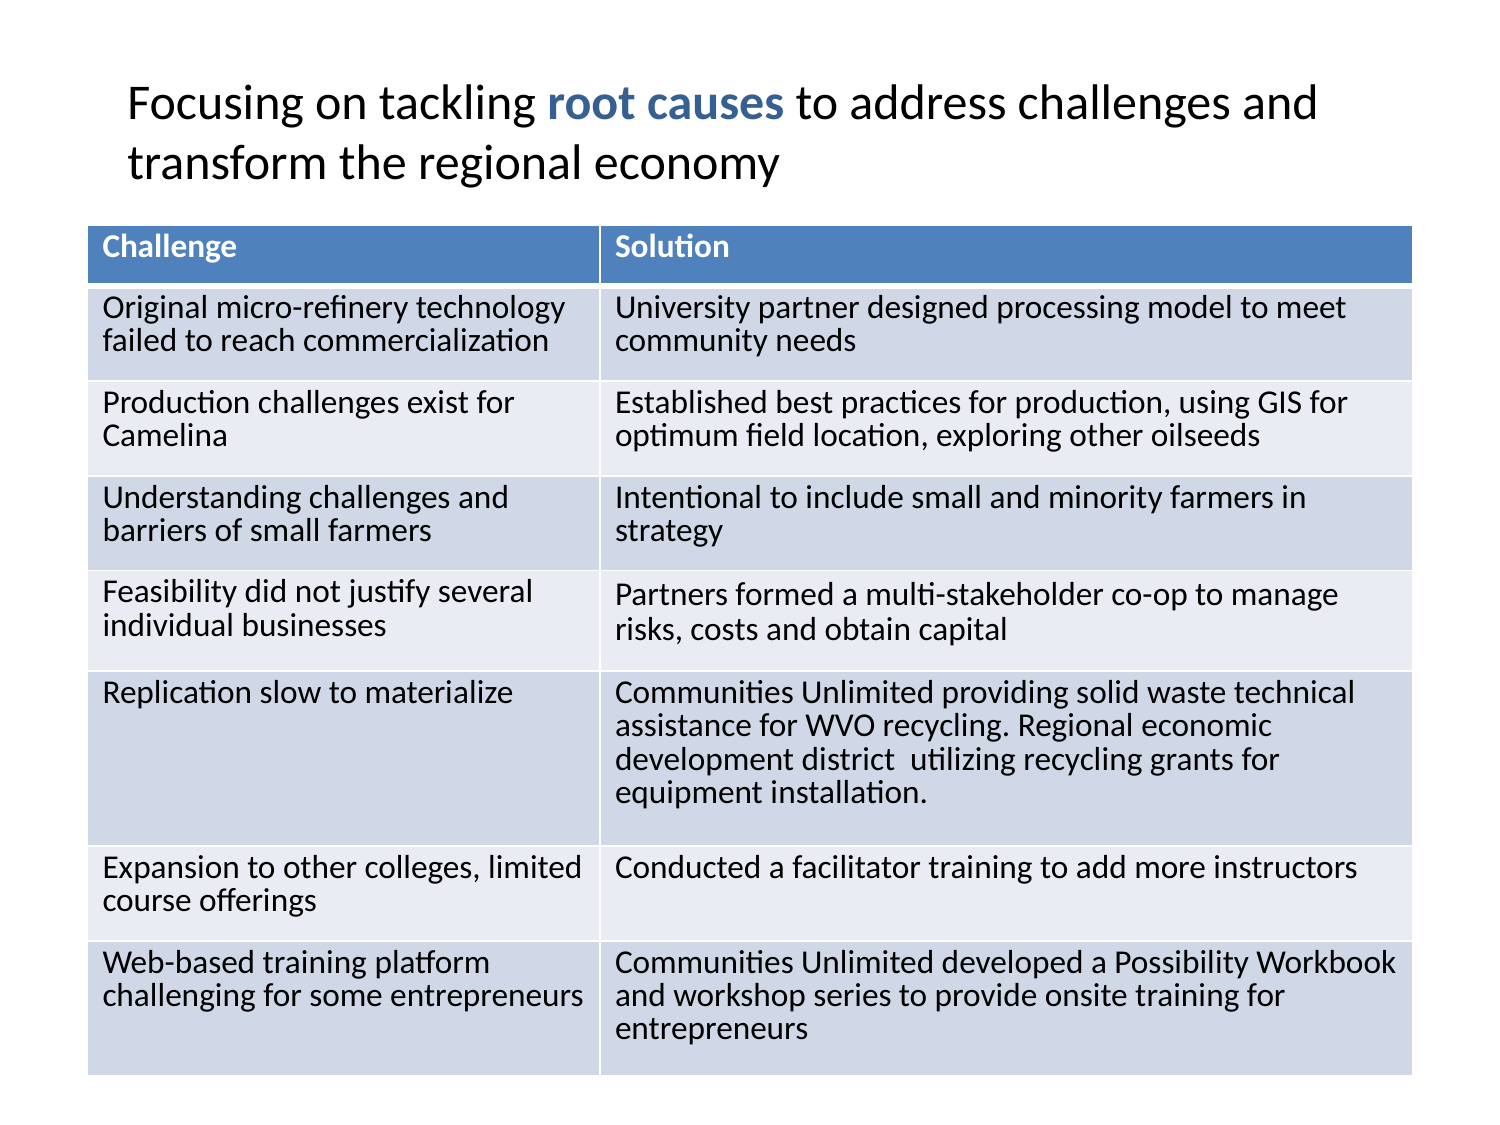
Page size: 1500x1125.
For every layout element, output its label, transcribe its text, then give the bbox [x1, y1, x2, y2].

table_cell Partners formed a multi-stakeholder co-op to manage risks, costs and obtain capital [601, 571, 1412, 670]
table_cell Original micro-refinery technology failed to reach commercialization [88, 289, 599, 380]
table_cell Expansion to other colleges, limited course offerings [88, 847, 599, 940]
table_cell Communities Unlimited providing solid waste technical assistance for WVO recycling. Regional economic development district utilizing recycling grants for equipment installation. [601, 672, 1412, 845]
text_box [96, 37, 1372, 144]
text_box Focusing on tackling root causes to address challenges and transform the regional economy [112, 62, 1375, 198]
table_cell Web-based training platform challenging for some entrepreneurs [88, 942, 599, 1075]
table_cell University partner designed processing model to meet community needs [601, 289, 1412, 380]
table_cell Communities Unlimited developed a Possibility Workbook and workshop series to provide onsite training for entrepreneurs [601, 942, 1412, 1075]
table_cell Understanding challenges and barriers of small farmers [88, 477, 599, 570]
table_cell Conducted a facilitator training to add more instructors [601, 847, 1412, 940]
table_cell Feasibility did not justify several individual businesses [88, 571, 599, 670]
table_cell Established best practices for production, using GIS for optimum field location, exploring other oilseeds [601, 382, 1412, 475]
table_header Challenge [88, 226, 599, 283]
table_cell Production challenges exist for Camelina [88, 382, 599, 475]
table_cell Replication slow to materialize [88, 672, 599, 845]
table_cell Intentional to include small and minority farmers in strategy [601, 477, 1412, 570]
table_header Solution [601, 226, 1412, 283]
